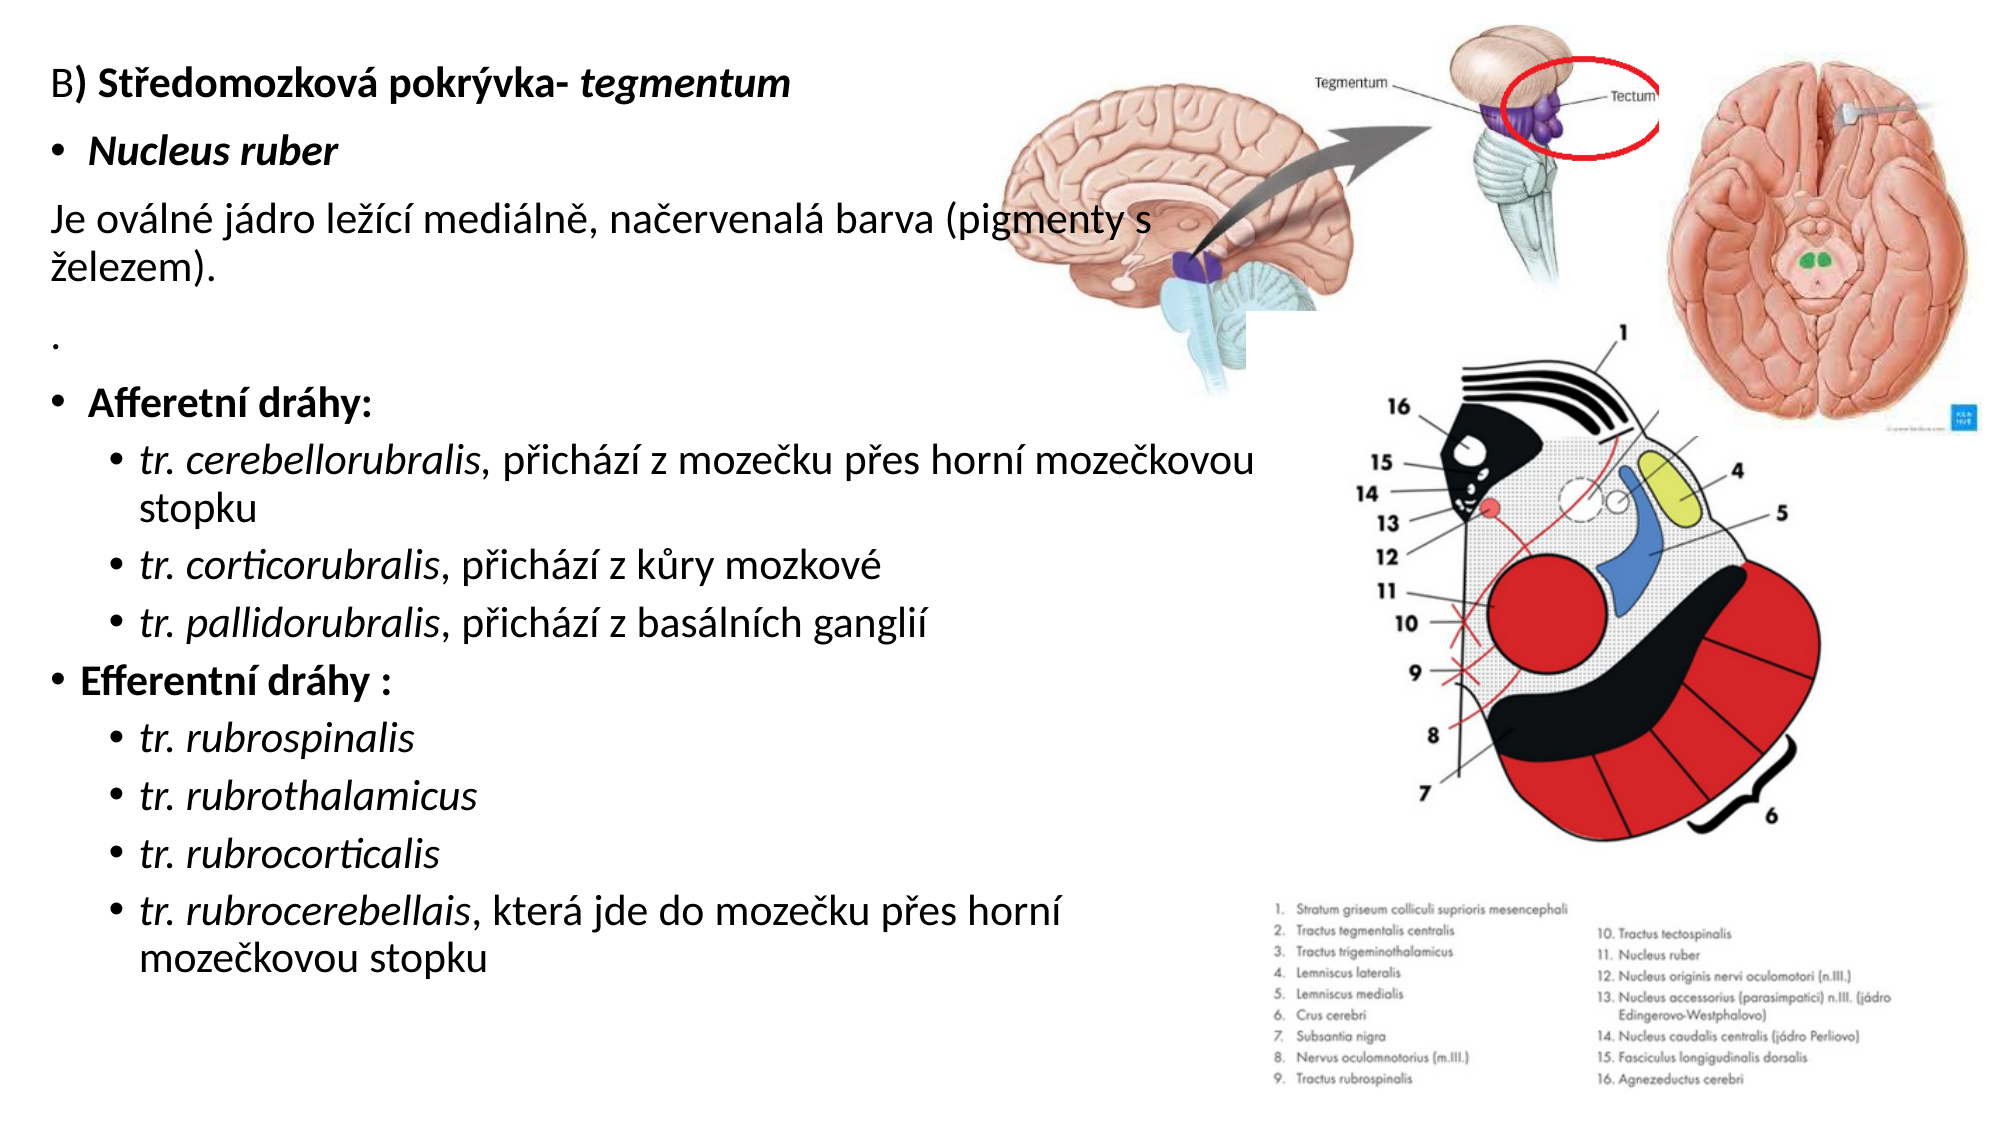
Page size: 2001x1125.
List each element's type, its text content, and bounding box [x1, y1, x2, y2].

list B) Středomozková pokrývka- tegmentum Nucleus ruber Je oválné jádro ležící mediálně, načervenalá barva (pigmenty s železem). . Afferetní dráhy: tr. cerebellorubralis, přichází z mozečku přes horní mozečkovou stopku tr. corticorubralis, přichází z kůry mozkové tr. pallidorubralis, přichází z basálních ganglií Efferentní dráhy : tr. rubrospinalis tr. rubrothalamicus tr. rubrocorticalis tr. rubrocerebellais, která jde do mozečku přes horní mozečkovou stopku [35, 52, 1246, 1019]
picture [999, 24, 1982, 1125]
